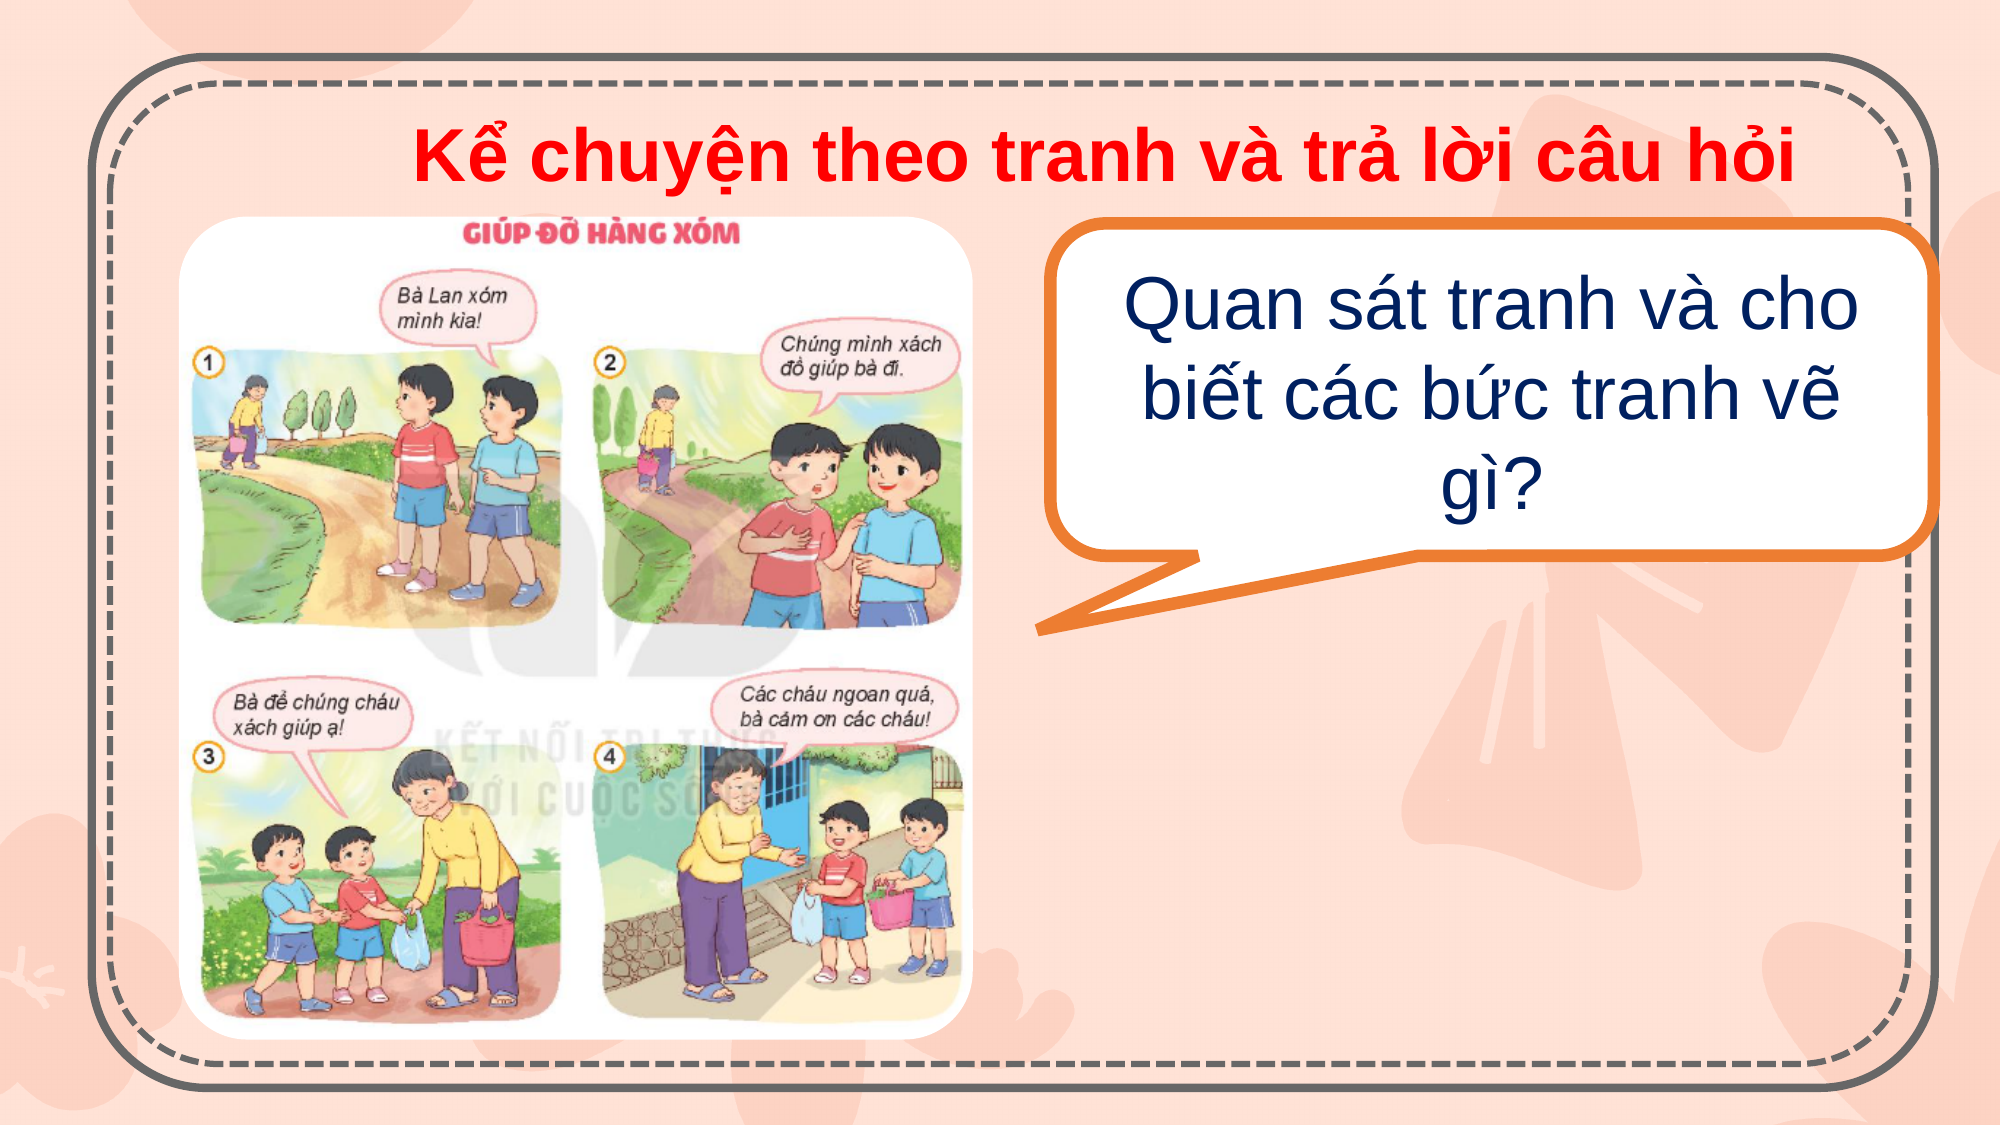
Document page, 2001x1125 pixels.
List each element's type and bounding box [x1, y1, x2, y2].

picture [0, 0, 2000, 1125]
text_box [91, 56, 1935, 1088]
